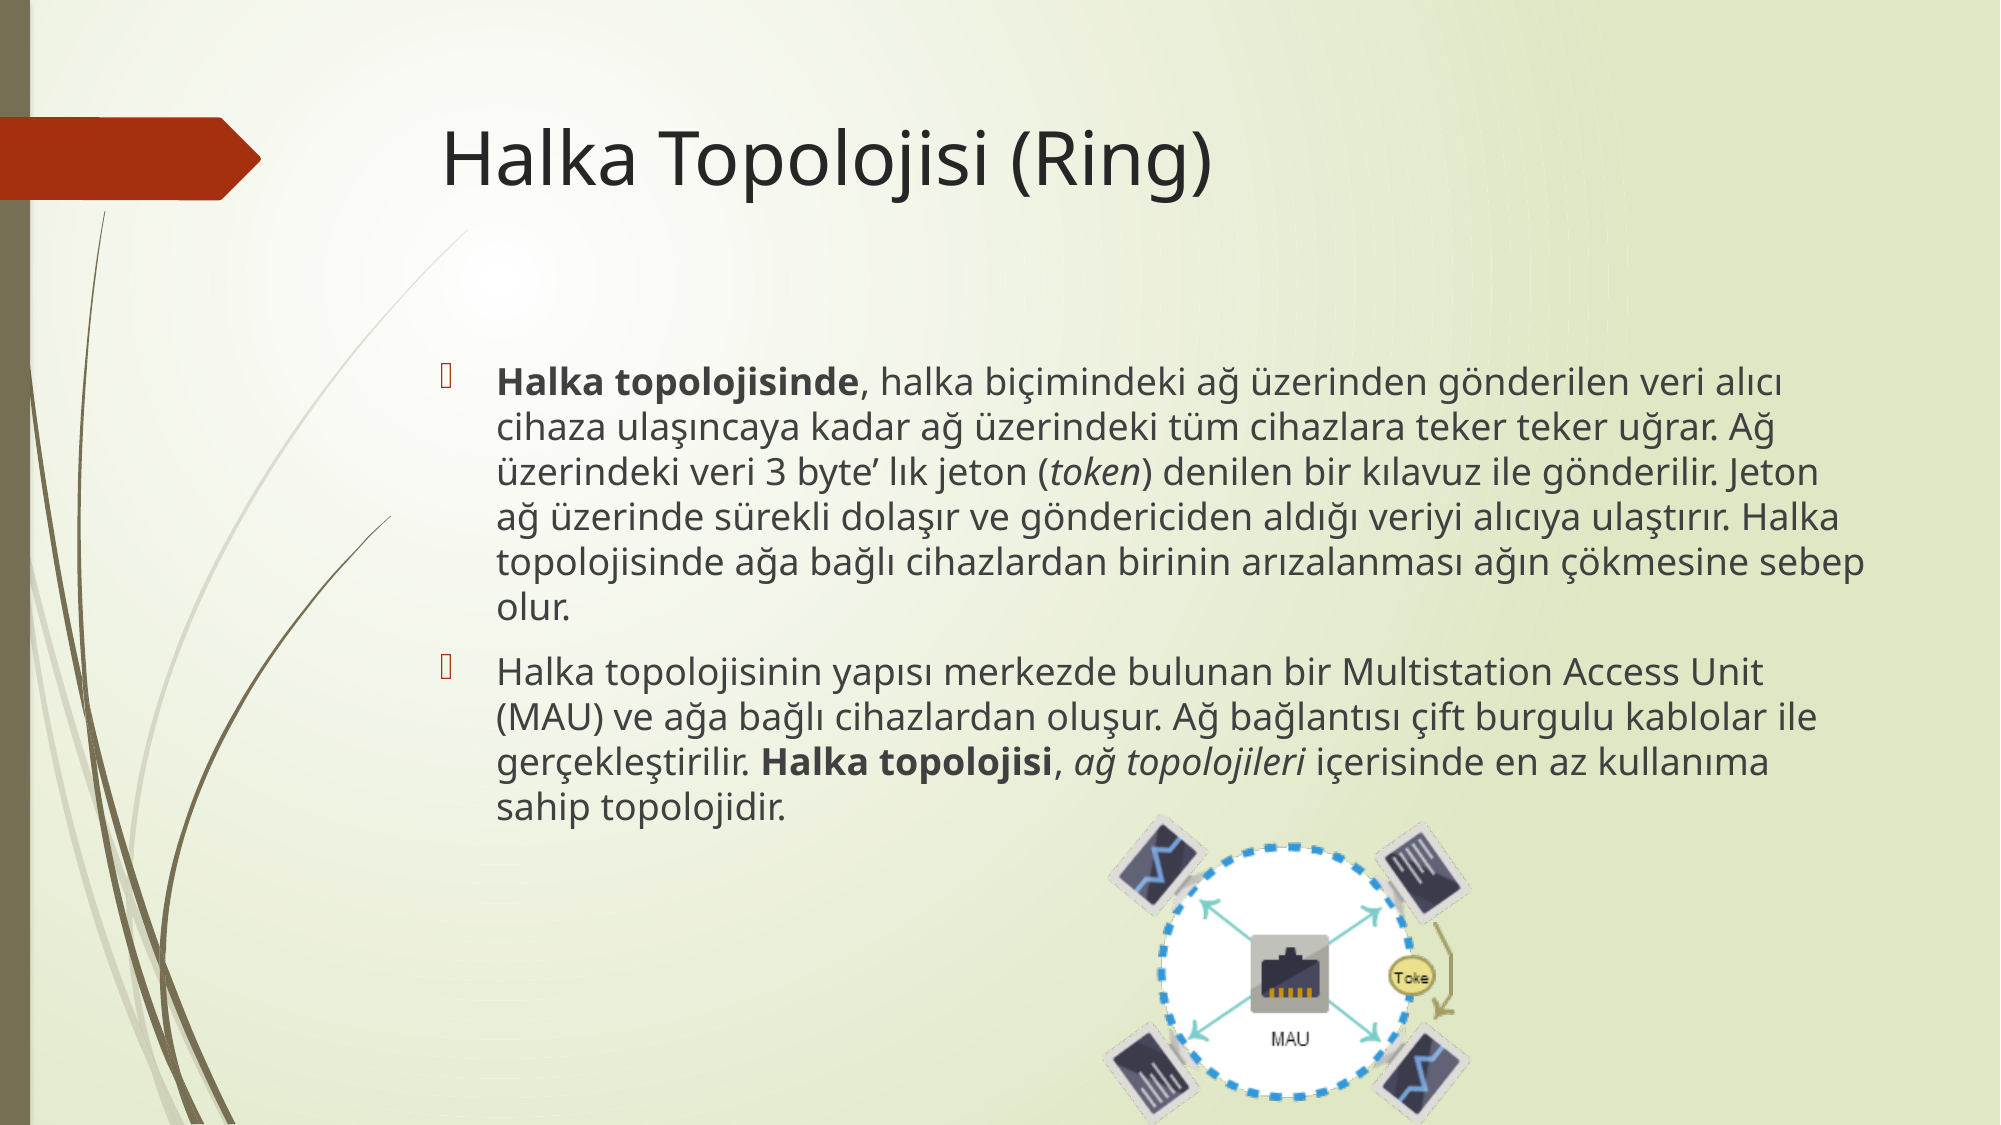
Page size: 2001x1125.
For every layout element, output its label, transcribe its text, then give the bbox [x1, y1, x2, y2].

list Halka topolojisinde, halka biçimindeki ağ üzerinden gönderilen veri alıcı cihaza ulaşıncaya kadar ağ üzerindeki tüm cihazlara teker teker uğrar. Ağ üzerindeki veri 3 byte’ lık jeton (token) denilen bir kılavuz ile gönderilir. Jeton ağ üzerinde sürekli dolaşır ve göndericiden aldığı veriyi alıcıya ulaştırır. Halka topolojisinde ağa bağlı cihazlardan birinin arızalanması ağın çökmesine sebep olur. Halka topolojisinin yapısı merkezde bulunan bir Multistation Access Unit (MAU) ve ağa bağlı cihazlardan oluşur. Ağ bağlantısı çift burgulu kablolar ile gerçekleştirilir. Halka topolojisi, ağ topolojileri içerisinde en az kullanıma sahip topolojidir. [424, 350, 1888, 970]
picture [802, 813, 1772, 1125]
title Halka Topolojisi (Ring) [425, 102, 1888, 313]
